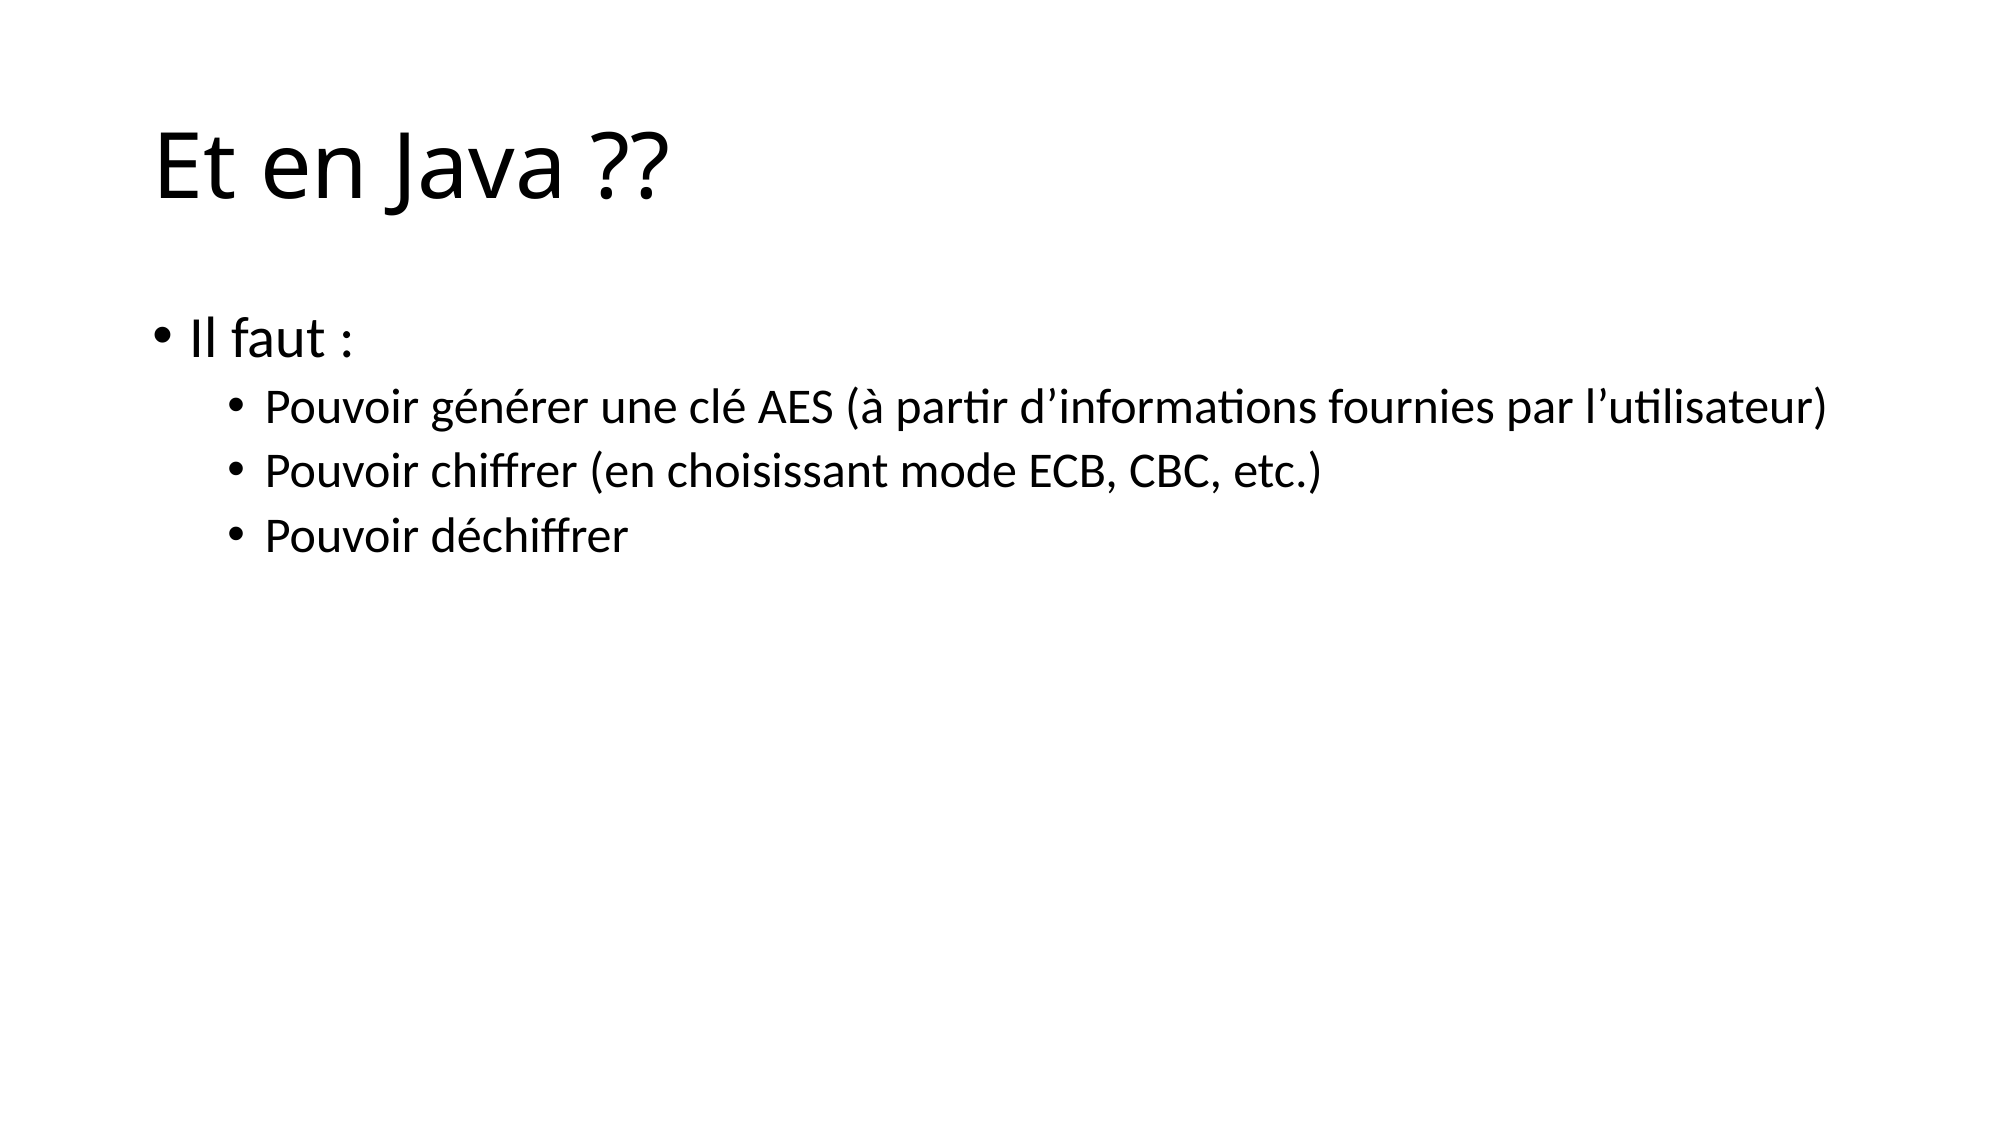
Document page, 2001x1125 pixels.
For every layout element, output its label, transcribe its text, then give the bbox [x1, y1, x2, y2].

list Il faut : Pouvoir générer une clé AES (à partir d’informations fournies par l’utilisateur) Pouvoir chiffrer (en choisissant mode ECB, CBC, etc.) Pouvoir déchiffrer [137, 299, 1863, 1014]
title Et en Java ?? [137, 59, 1863, 278]
